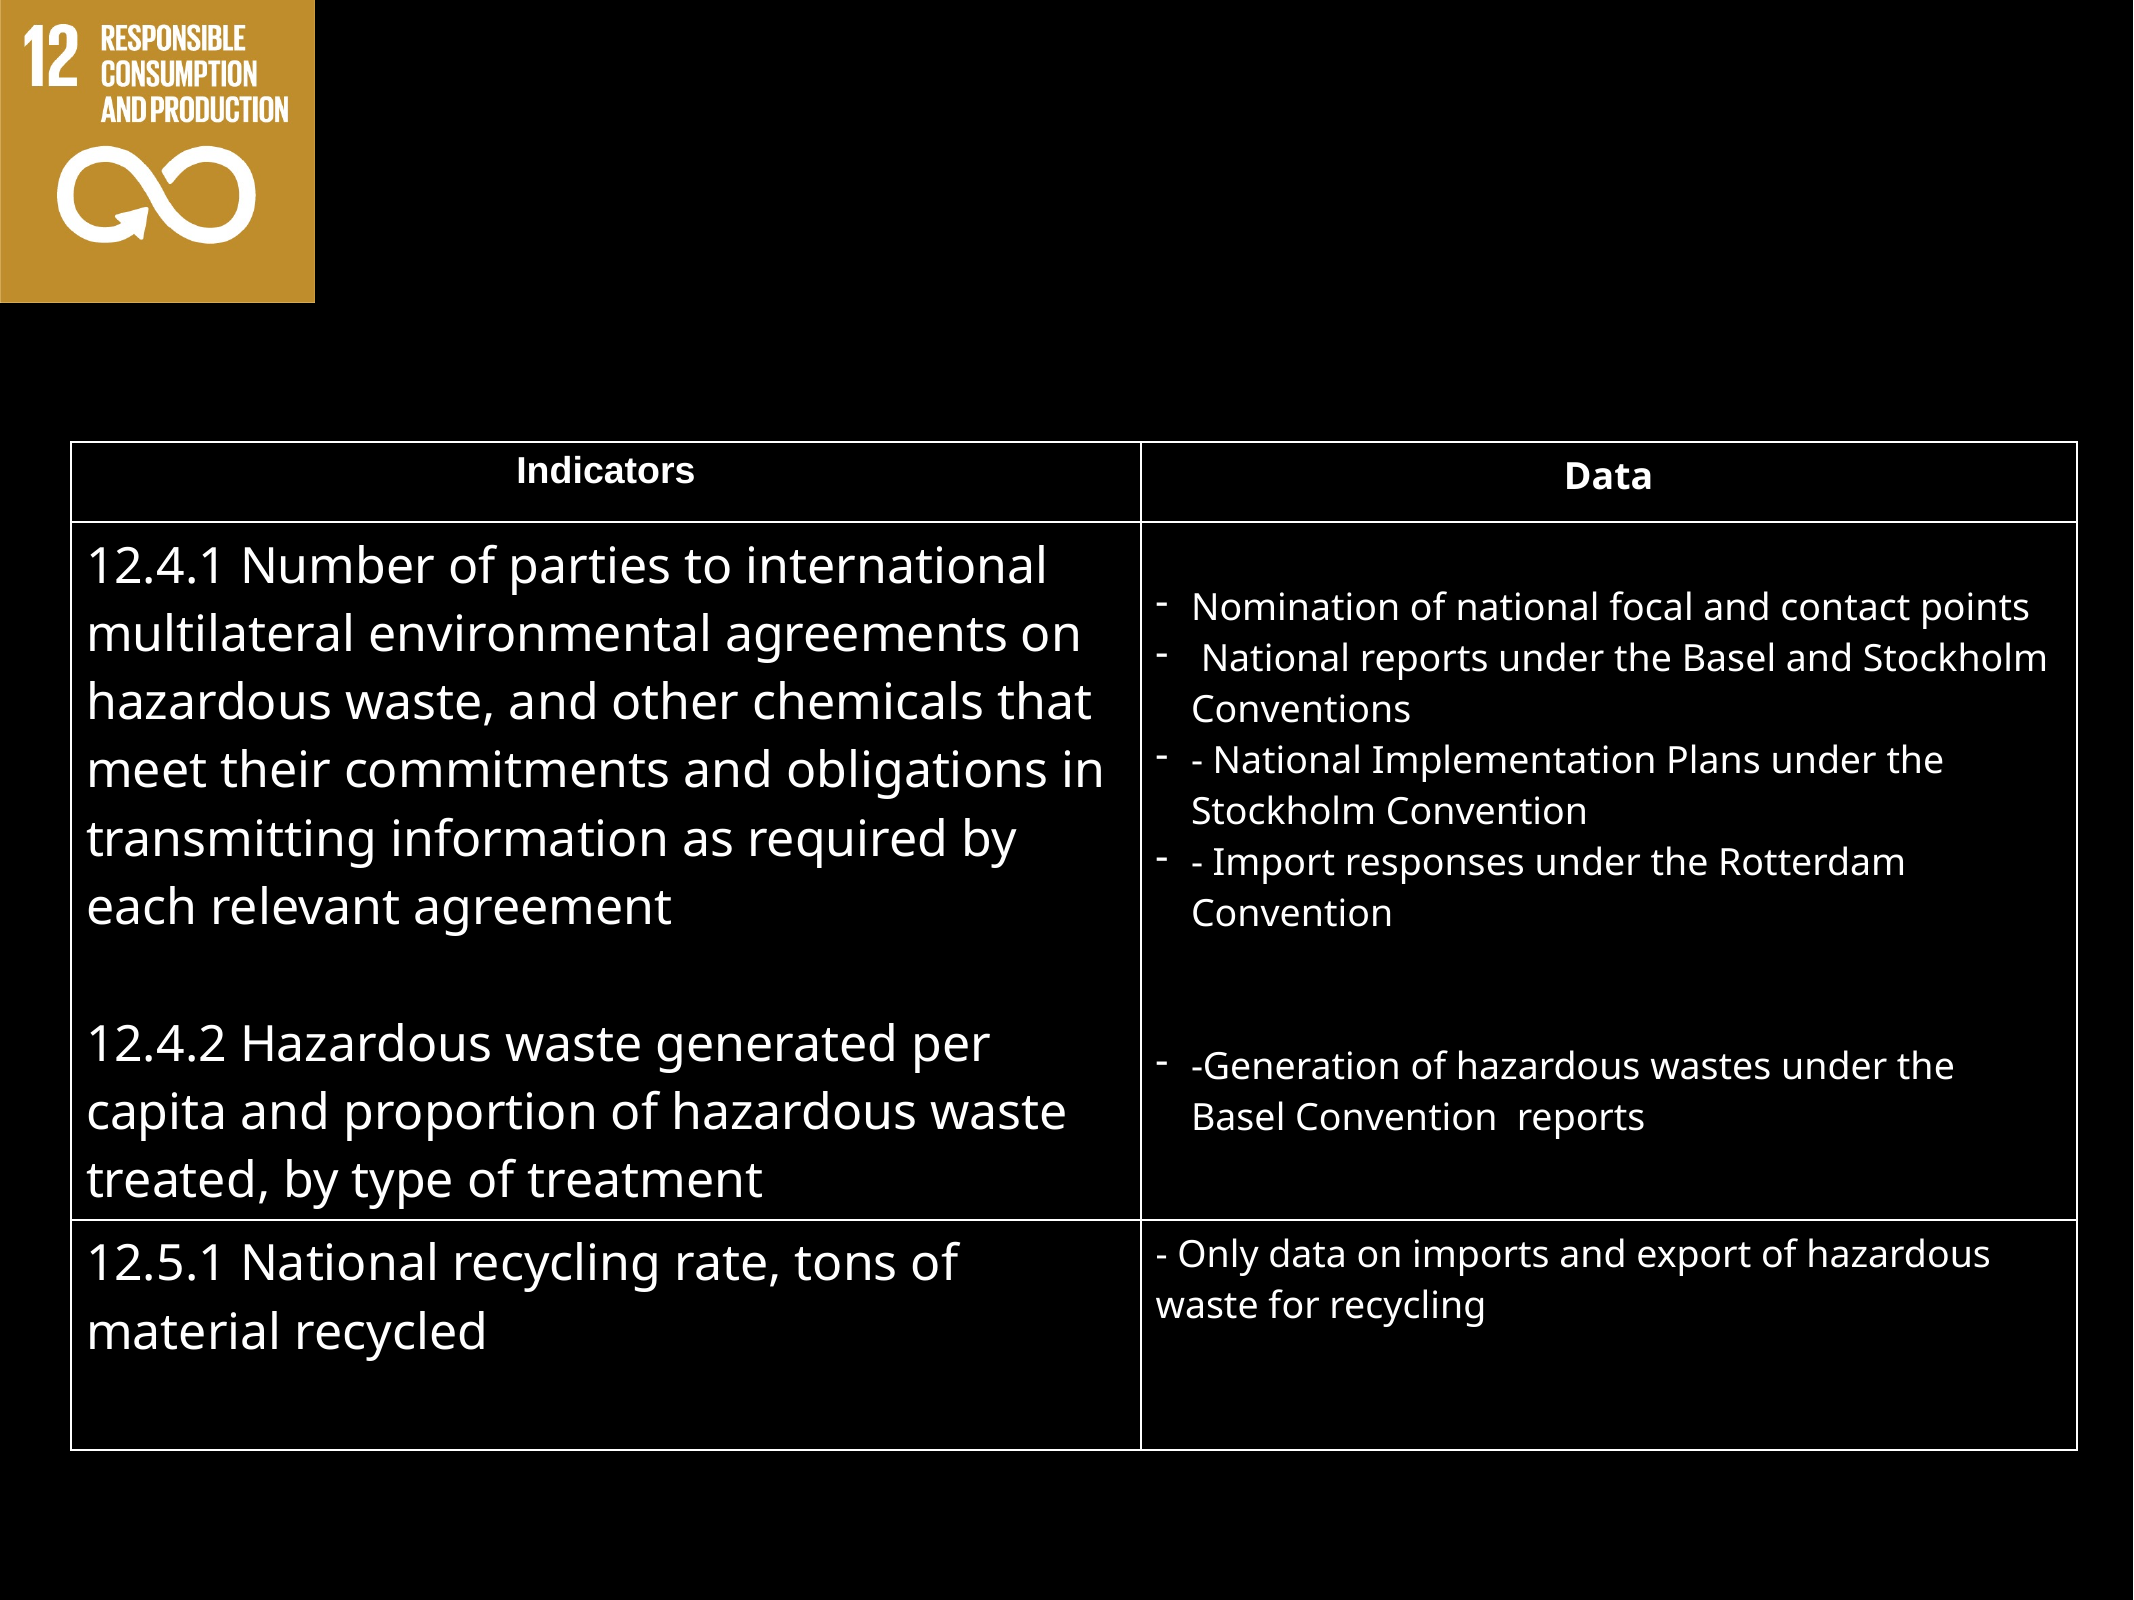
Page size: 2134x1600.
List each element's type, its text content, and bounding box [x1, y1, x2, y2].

table_cell - Only data on imports and export of hazardous waste for recycling [1142, 1221, 2076, 1449]
table_header Data [1142, 443, 2076, 521]
table_cell 12.5.1 National recycling rate, tons of material recycled 5.1 National recycling rate, tons of material recycled [72, 1221, 1140, 1449]
table_cell 12.4.1 Number of parties to international multilateral environmental agreements on hazardous waste, and other chemicals that meet their commitments and obligations in transmitting information as required by each relevant agreement 12.4.2 Hazardous waste generated per capita and proportion of hazardous waste treated, by type of treatment [72, 523, 1140, 1219]
table_header Indicators [72, 443, 1140, 521]
table_cell Nomination of national focal and contact points National reports under the Basel and Stockholm Conventions - National Implementation Plans under the Stockholm Convention - Import responses under the Rotterdam Convention -Generation of hazardous wastes under the Basel Convention reports [1142, 523, 2076, 1219]
picture [0, 0, 315, 303]
